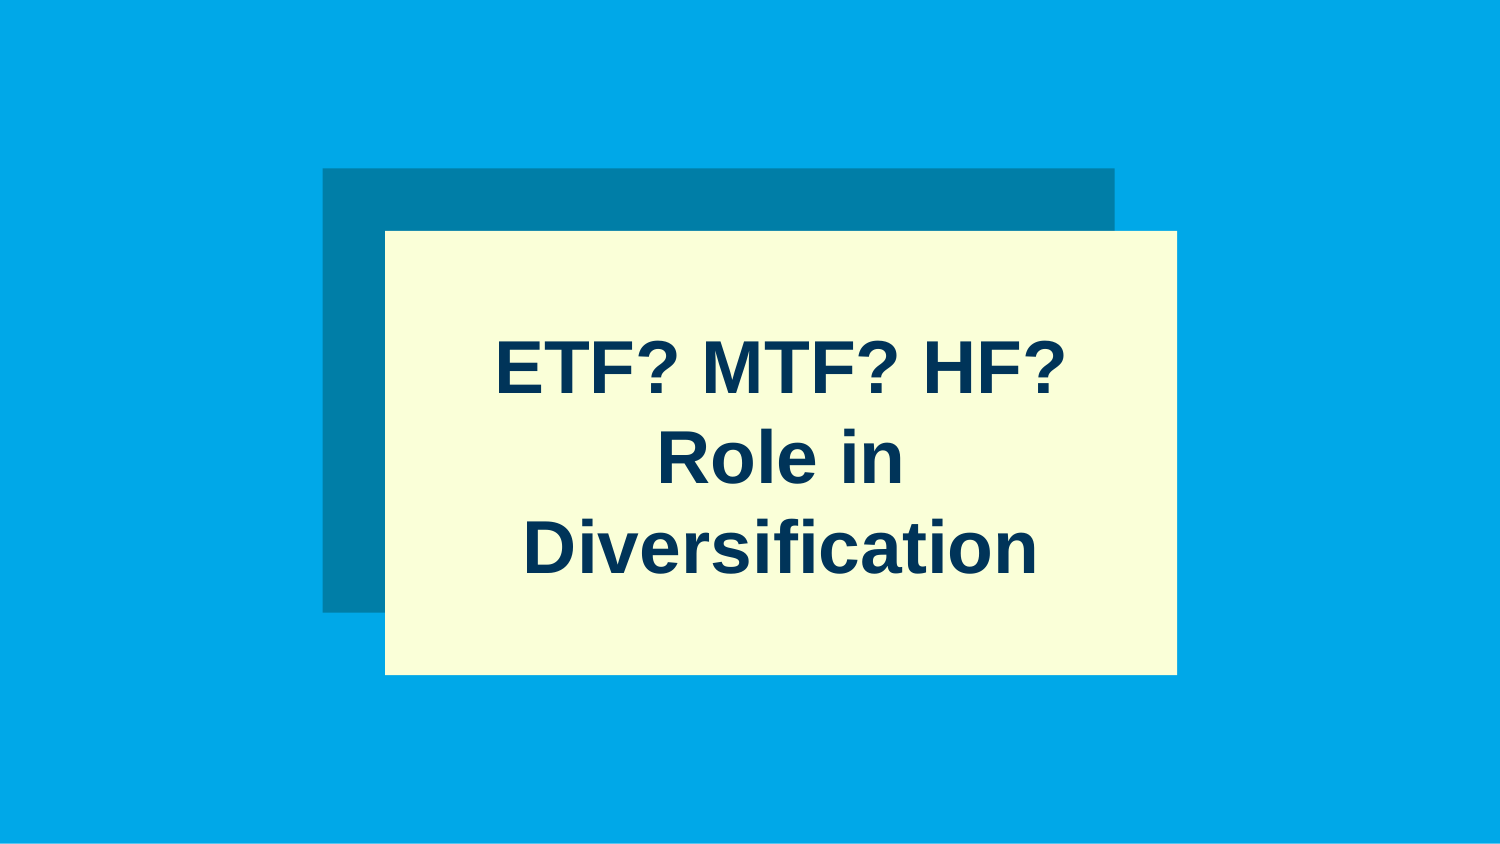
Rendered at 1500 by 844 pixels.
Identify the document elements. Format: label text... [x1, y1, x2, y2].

title ETF? MTF? HF? Role in Diversification [441, 303, 1122, 603]
